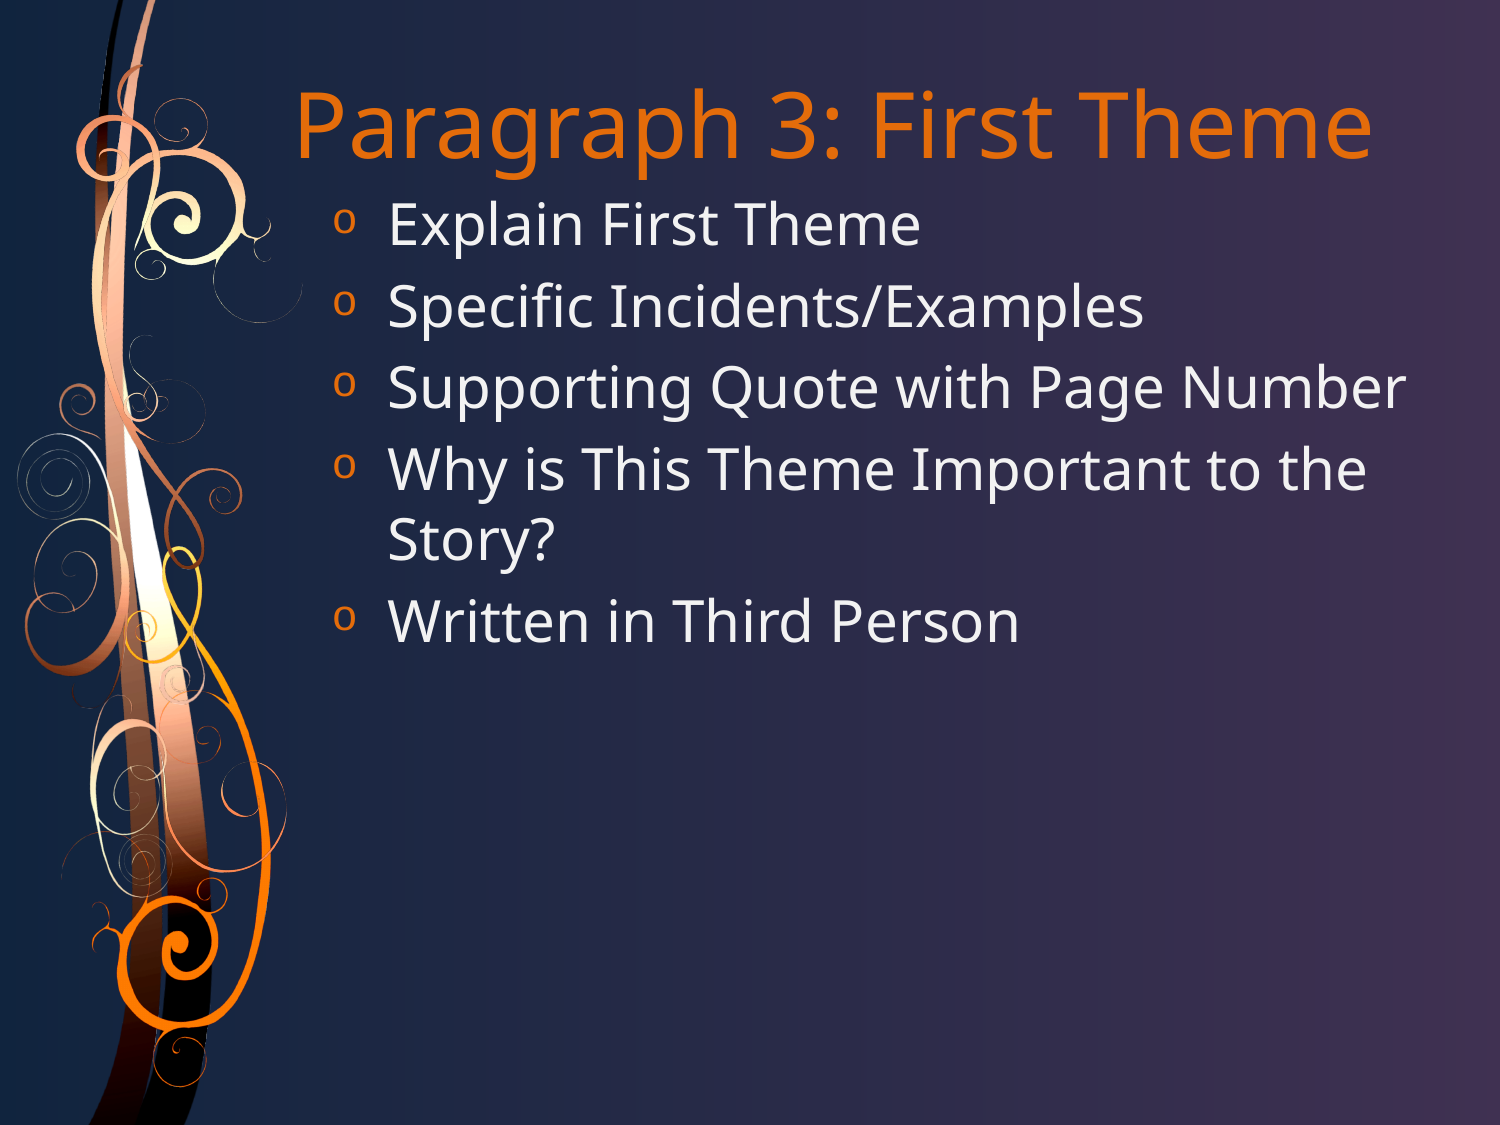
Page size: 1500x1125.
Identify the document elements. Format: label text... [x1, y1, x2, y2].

text_box Explain First Theme Specific Incidents/Examples Supporting Quote with Page Number Why is This Theme Important to the Story? Written in Third Person [316, 179, 1464, 1072]
text_box Paragraph 3: First Theme [278, 59, 1391, 184]
